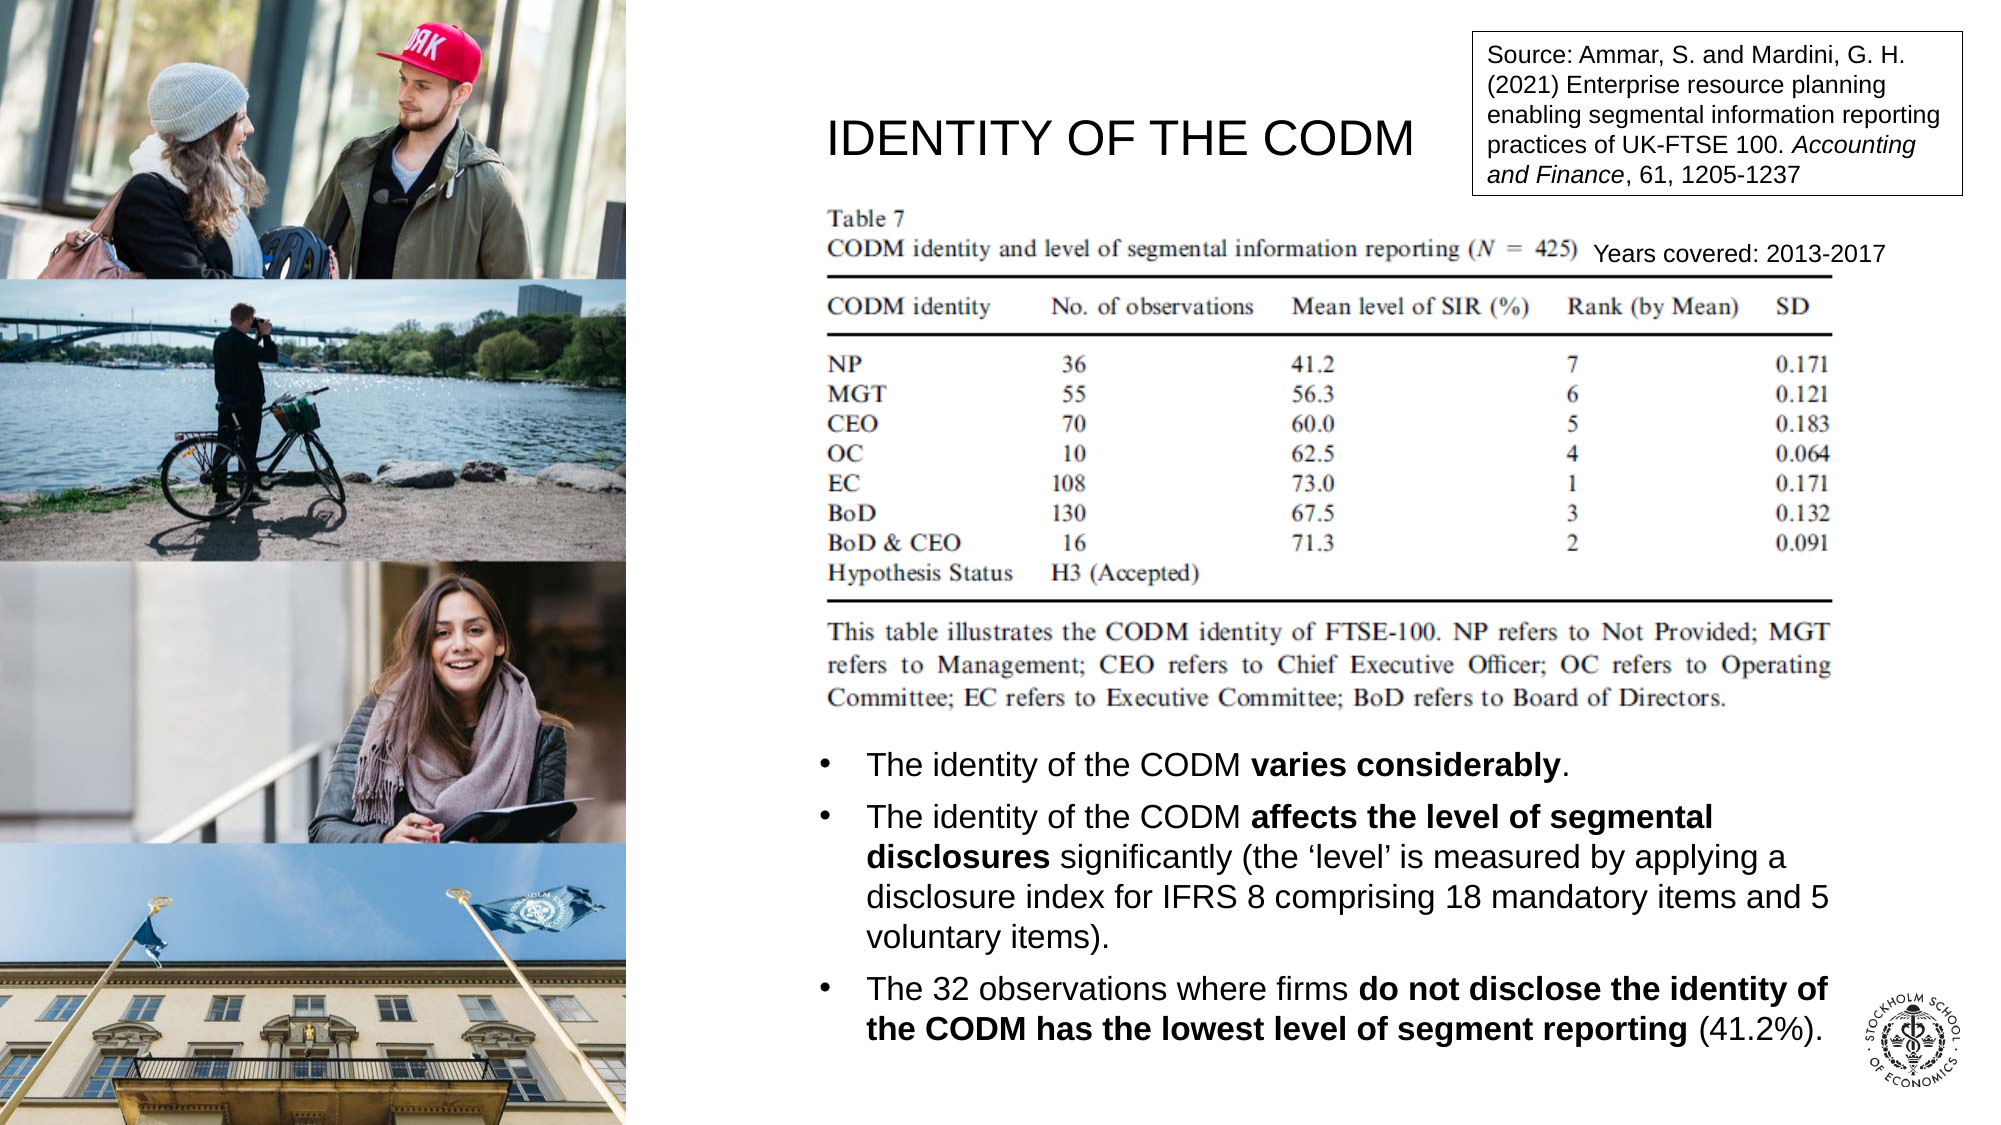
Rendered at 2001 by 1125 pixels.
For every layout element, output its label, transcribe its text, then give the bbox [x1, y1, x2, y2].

title Identity of the codm [810, 66, 1472, 173]
picture [817, 197, 1856, 714]
picture [0, 0, 626, 1125]
text_box The identity of the CODM varies considerably. The identity of the CODM affects the level of segmental disclosures significantly (the ‘level’ is measured by applying a disclosure index for IFRS 8 comprising 18 mandatory items and 5 voluntary items). The 32 observations where firms do not disclose the identity of the CODM has the lowest level of segment reporting (41.2%). [804, 735, 1856, 1055]
text_box Source: Ammar, S. and Mardini, G. H. (2021) Enterprise resource planning enabling segmental information reporting practices of UK-FTSE 100. Accounting and Finance, 61, 1205-1237 [1472, 31, 1963, 196]
text_box Years covered: 2013-2017 [1861, 230, 1909, 276]
